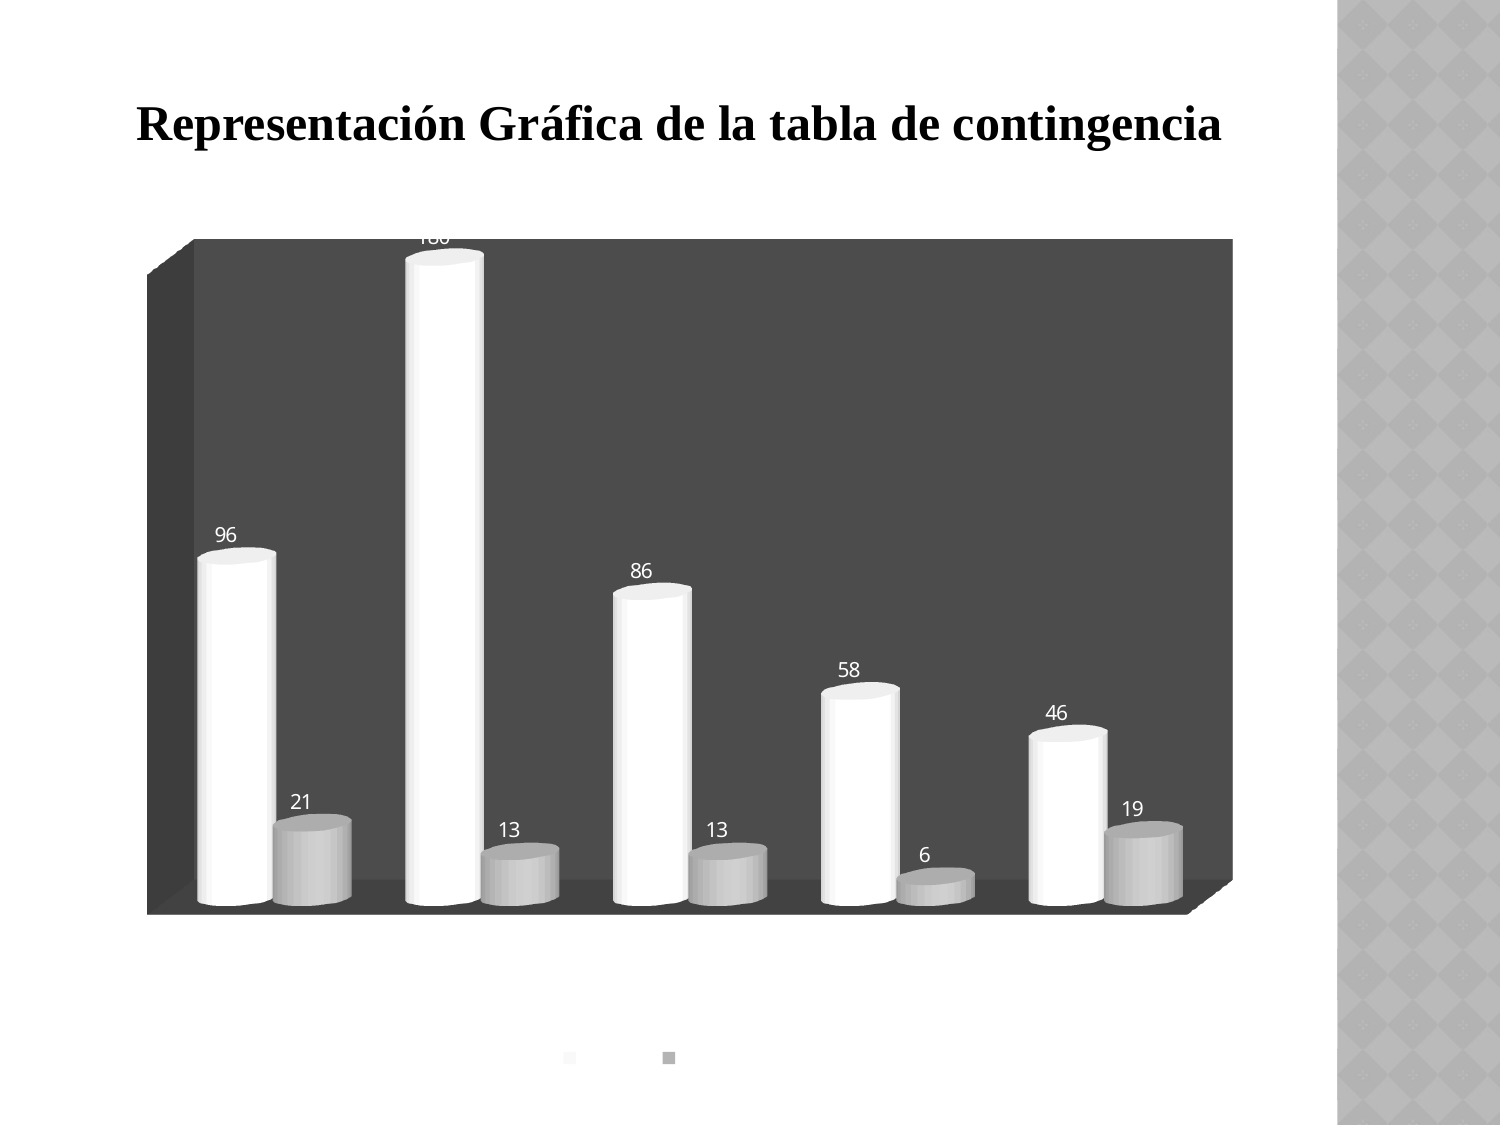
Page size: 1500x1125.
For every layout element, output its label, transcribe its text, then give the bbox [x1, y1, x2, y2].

chart [69, 222, 1278, 1079]
text_box Representación Gráfica de la tabla de contingencia [121, 82, 1238, 158]
